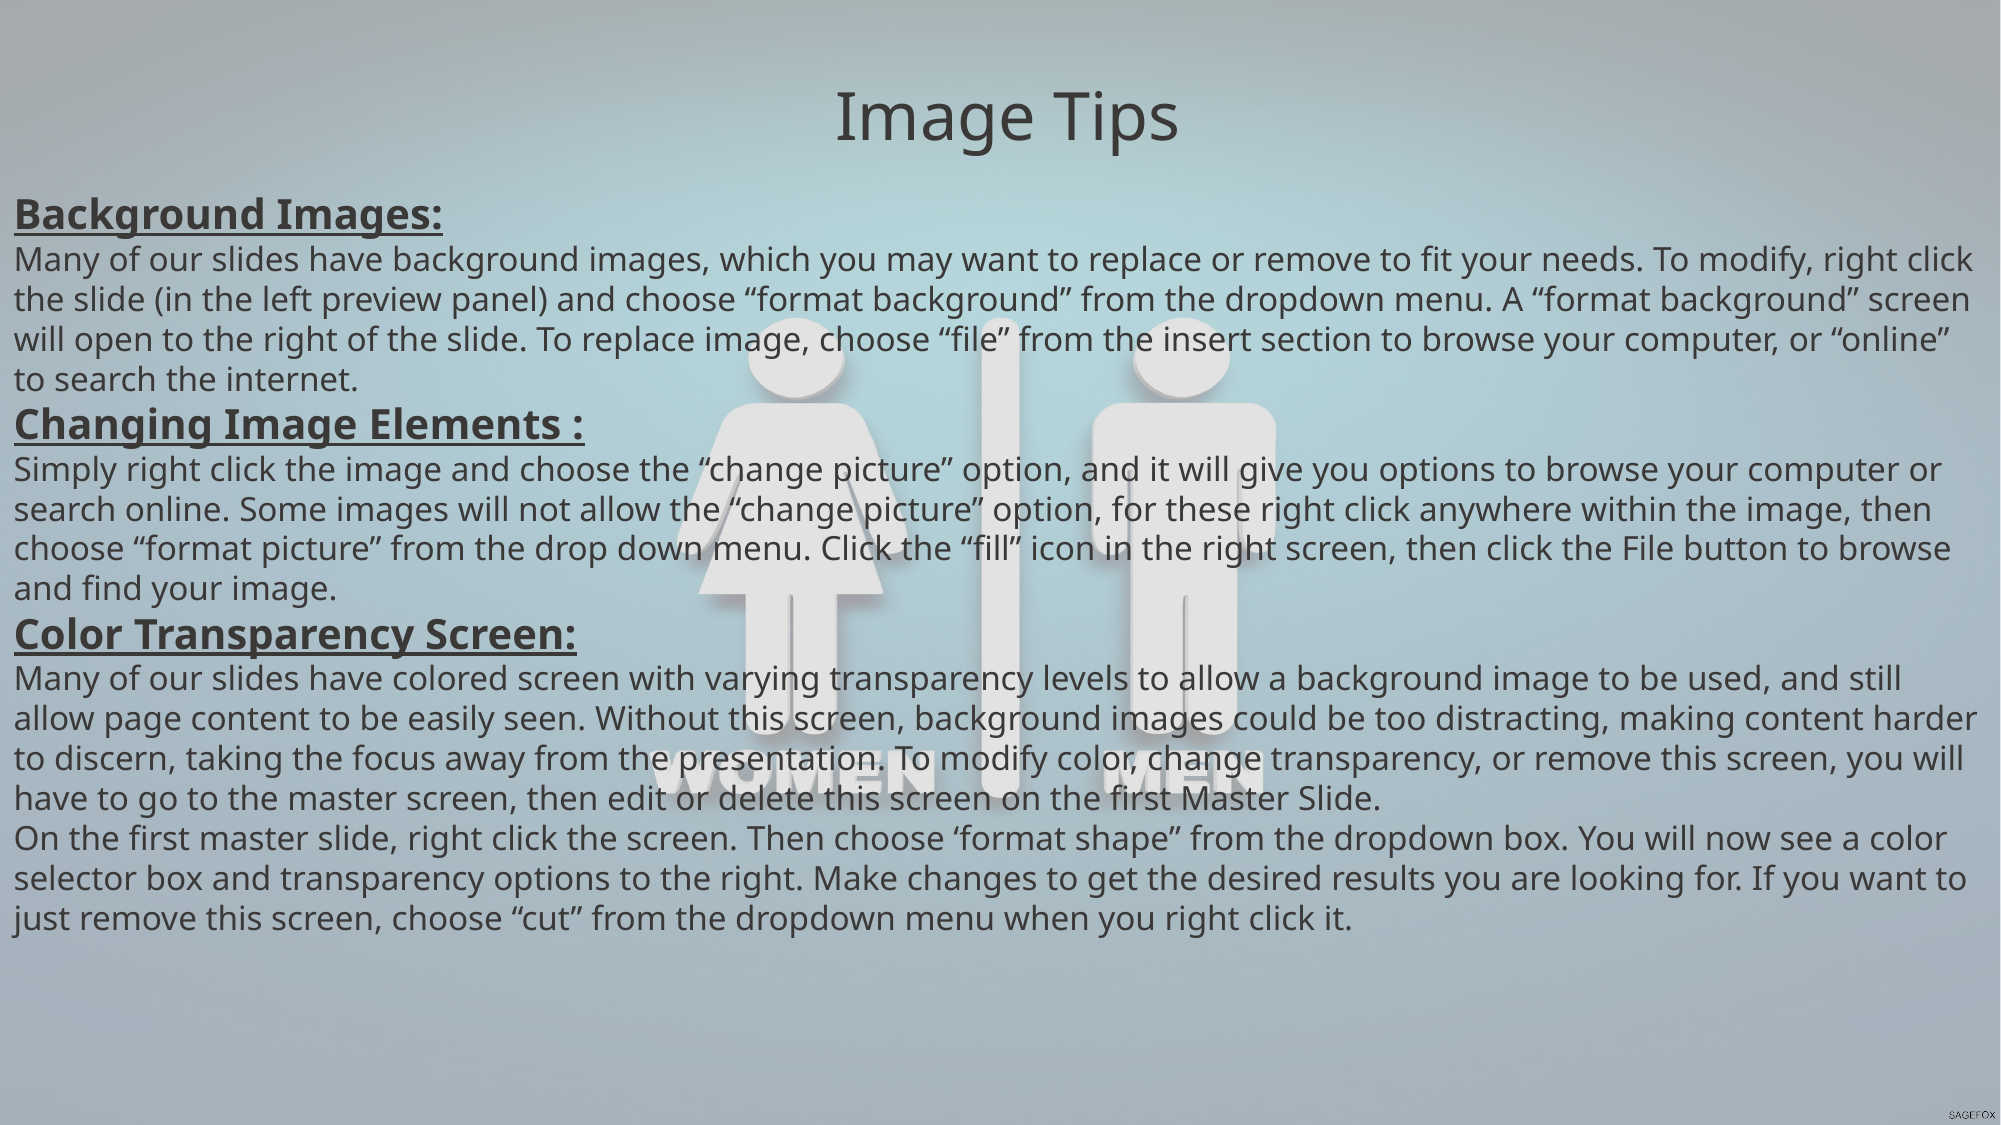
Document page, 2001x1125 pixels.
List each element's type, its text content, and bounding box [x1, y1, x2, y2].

text_box Background Images: Many of our slides have background images, which you may want to replace or remove to fit your needs. To modify, right click the slide (in the left preview panel) and choose “format background” from the dropdown menu. A “format background” screen will open to the right of the slide. To replace image, choose “file” from the insert section to browse your computer, or “online” to search the internet. Changing Image Elements : Simply right click the image and choose the “change picture” option, and it will give you options to browse your computer or search online. Some images will not allow the “change picture” option, for these right click anywhere within the image, then choose “format picture” from the drop down menu. Click the “fill” icon in the right screen, then click the File button to browse and find your image. Color Transparency Screen: Many of our slides have colored screen with varying transparency levels to allow a background image to be used, and still allow page content to be easily seen. Without this screen, background images could be too distracting, making content harder to discern, taking the focus away from the presentation. To modify color, change transparency, or remove this screen, you will have to go to the master screen, then edit or delete this screen on the first Master Slide. On the first master slide, right click the screen. Then choose ‘format shape” from the dropdown box. You will now see a color selector box and transparency options to the right. Make changes to get the desired results you are looking for. If you want to just remove this screen, choose “cut” from the dropdown menu when you right click it. [0, 0, 2000, 1125]
title Image Tips [597, 59, 1420, 177]
